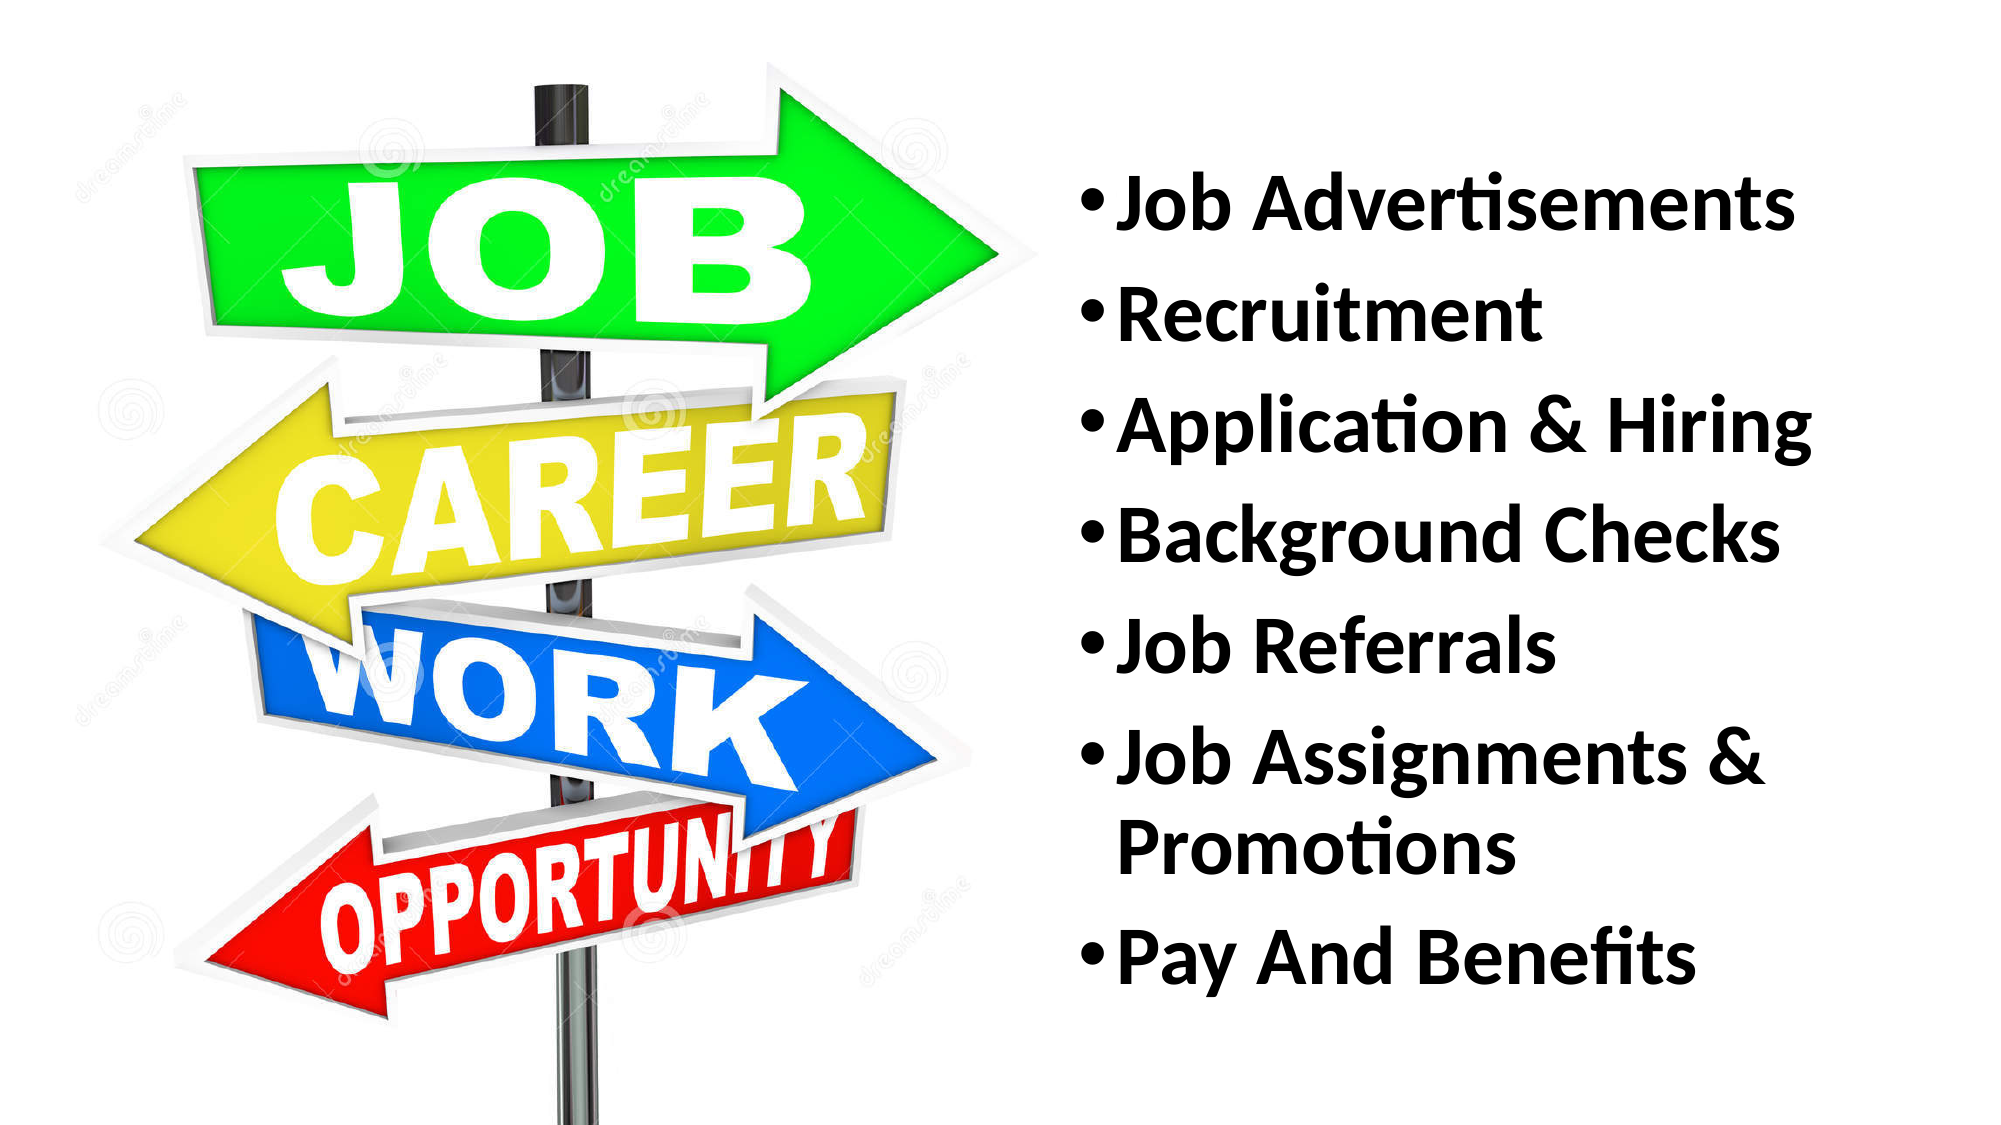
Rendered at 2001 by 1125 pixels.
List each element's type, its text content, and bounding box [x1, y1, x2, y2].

list Job Advertisements Recruitment Application & Hiring Background Checks Job Referrals Job Assignments & Promotions Pay And Benefits [1133, 30, 2000, 1125]
picture [0, 0, 1133, 1125]
